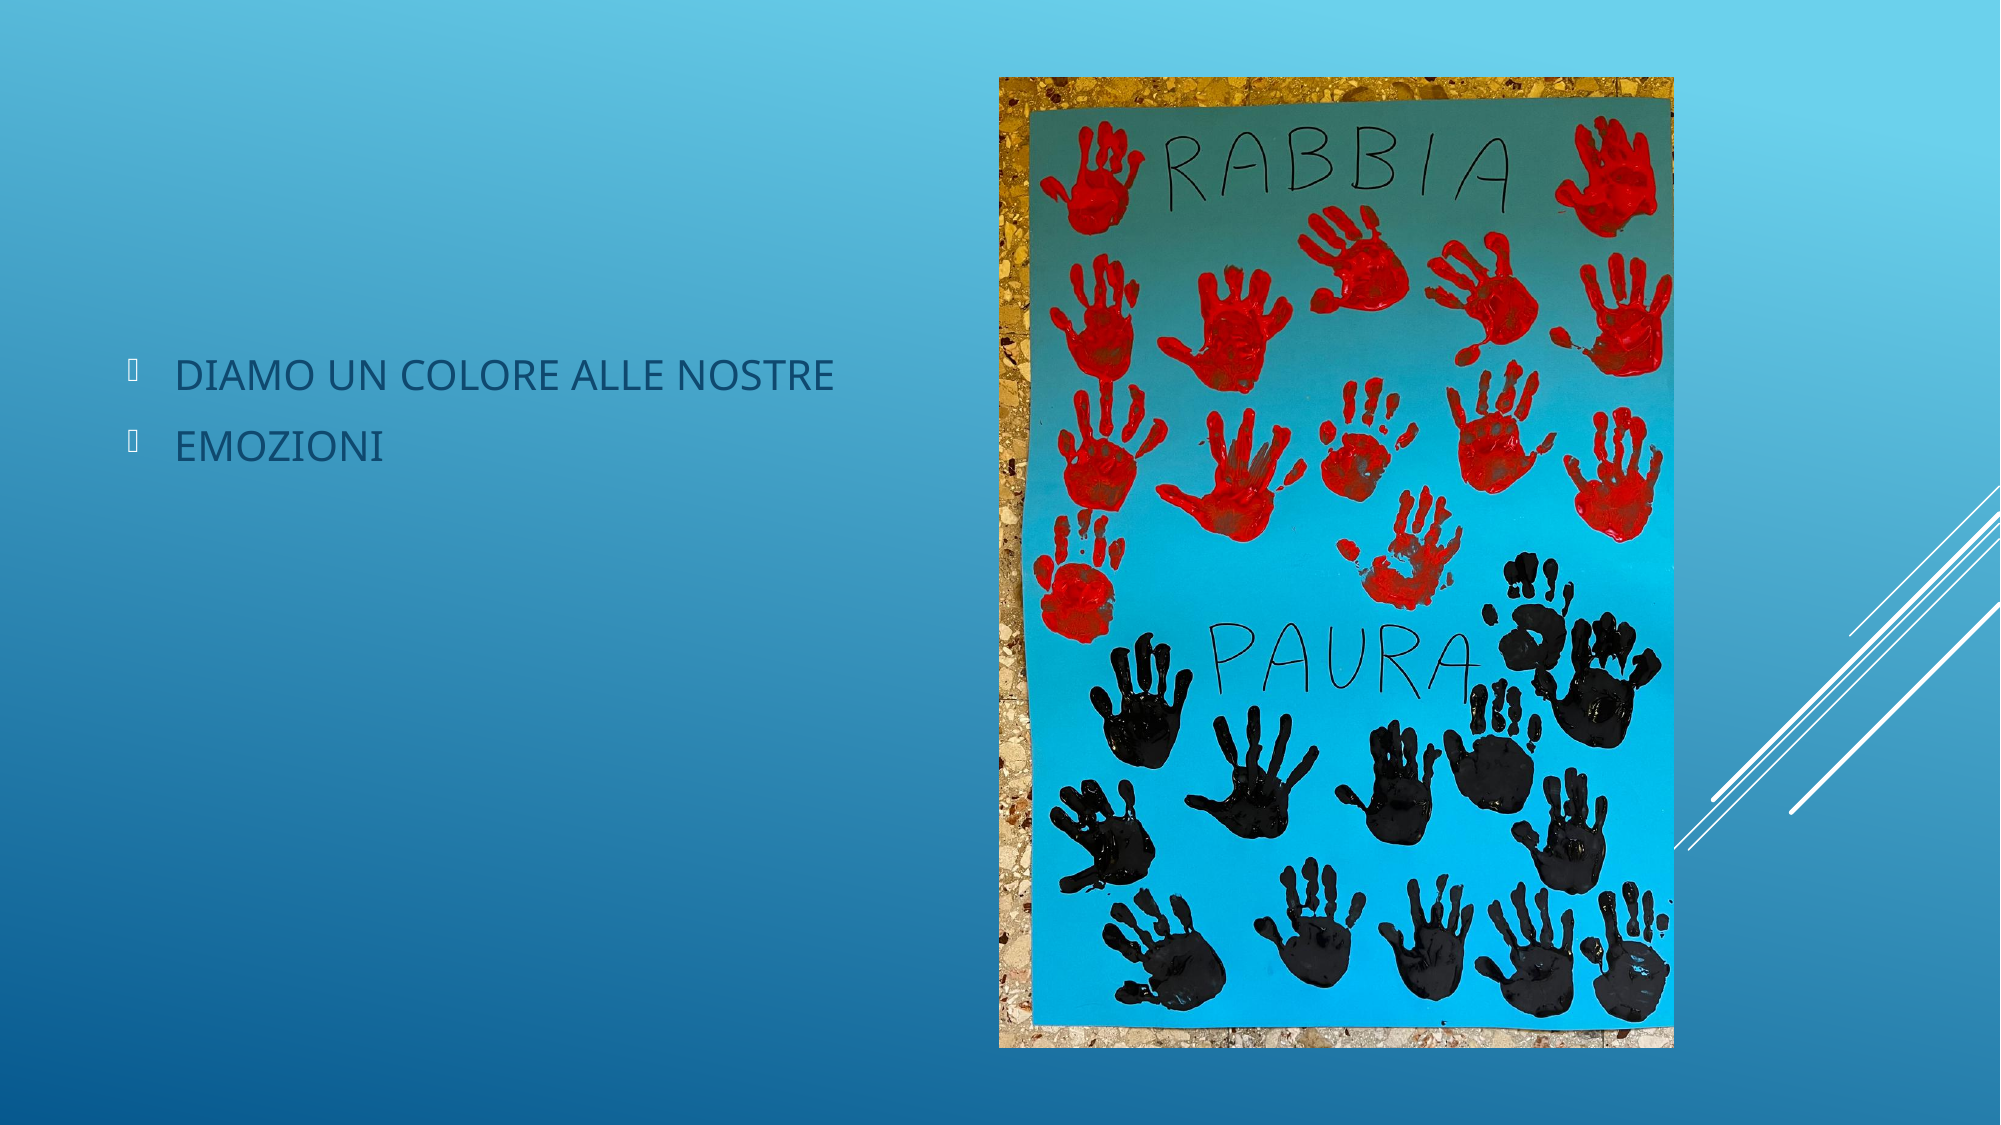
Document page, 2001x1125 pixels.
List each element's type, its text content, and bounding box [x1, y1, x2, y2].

list DIAMO UN COLORE ALLE NOSTRE EMOZIONI [112, 112, 923, 706]
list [999, 77, 1674, 1048]
